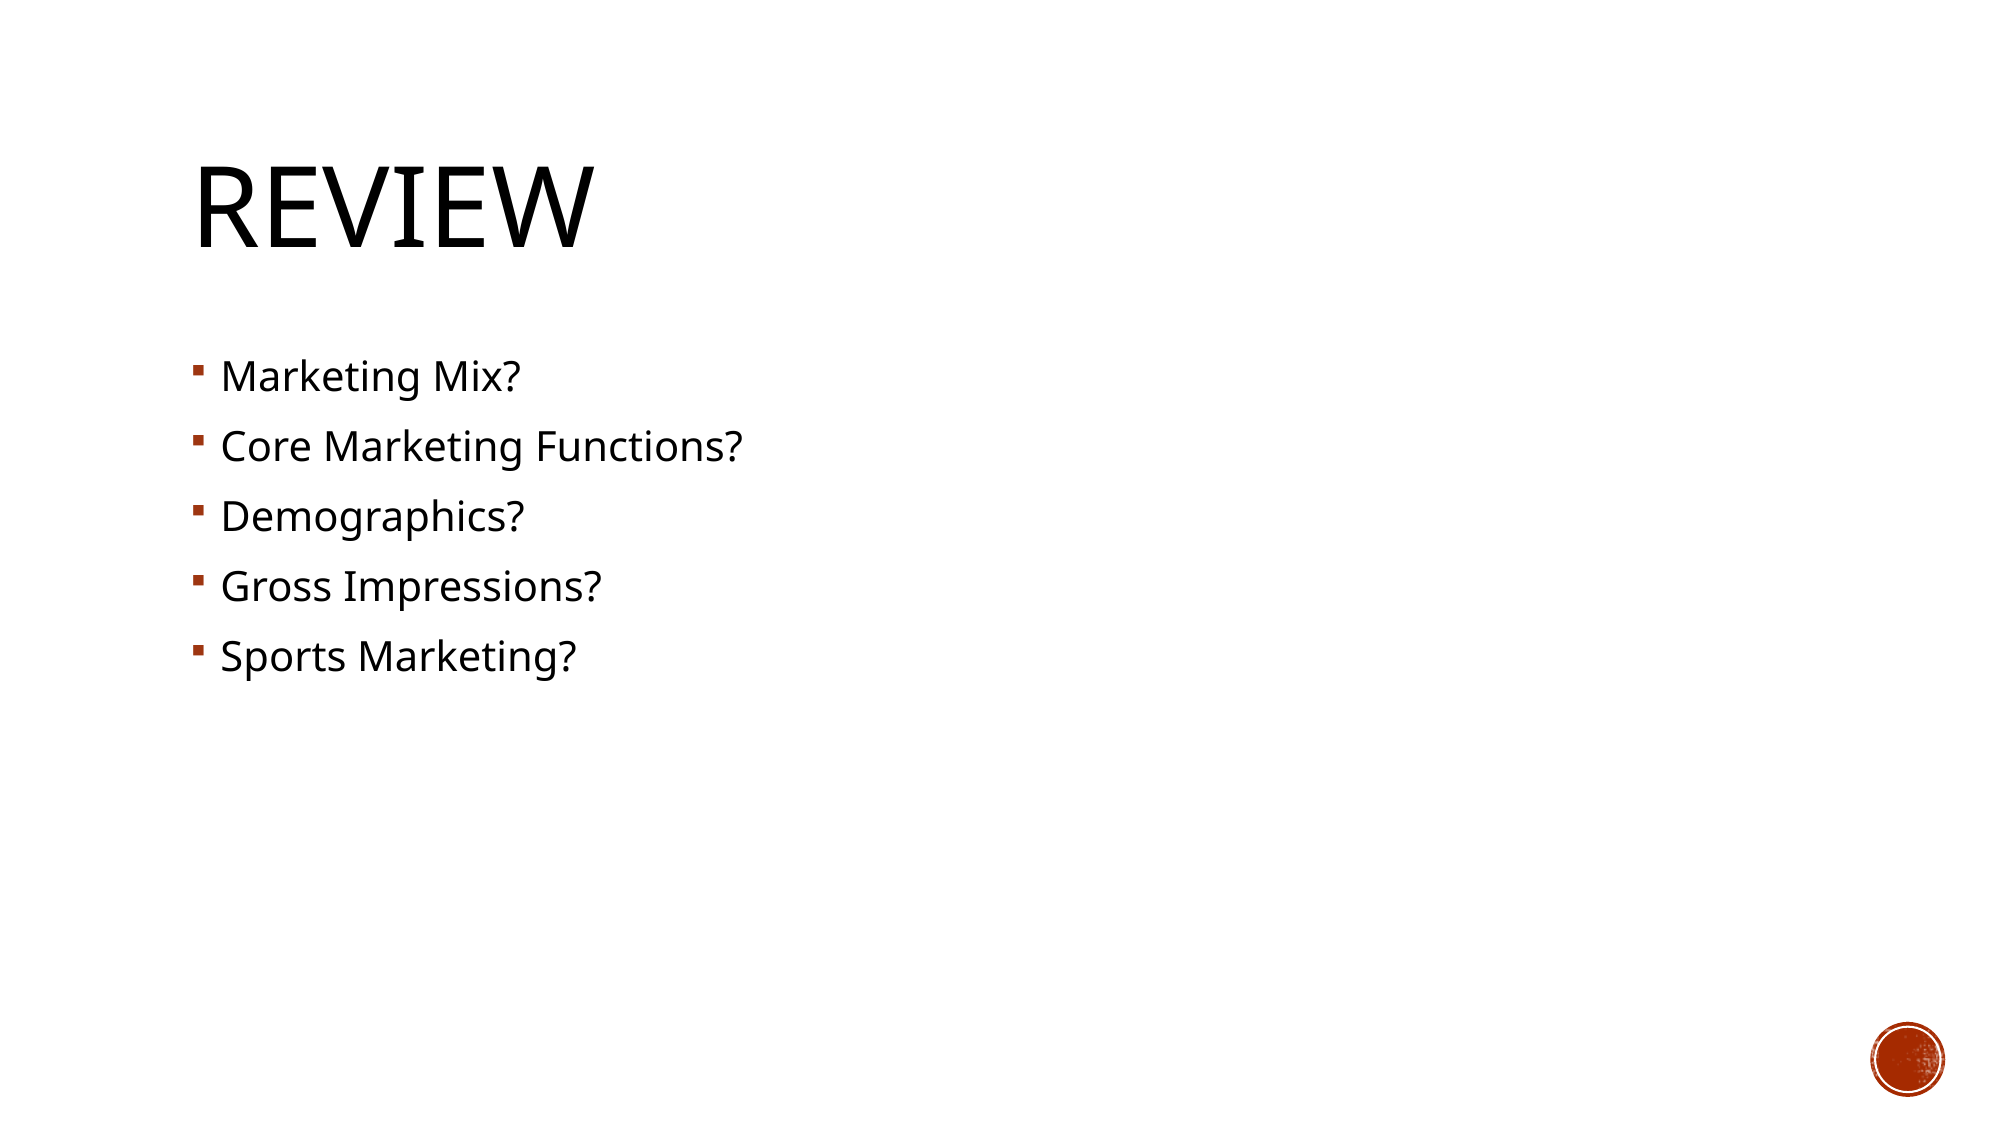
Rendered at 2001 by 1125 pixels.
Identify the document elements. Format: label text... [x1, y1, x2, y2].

list Marketing Mix? Core Marketing Functions? Demographics? Gross Impressions? Sports Marketing? [175, 348, 1826, 1013]
title Review [175, 79, 1826, 344]
